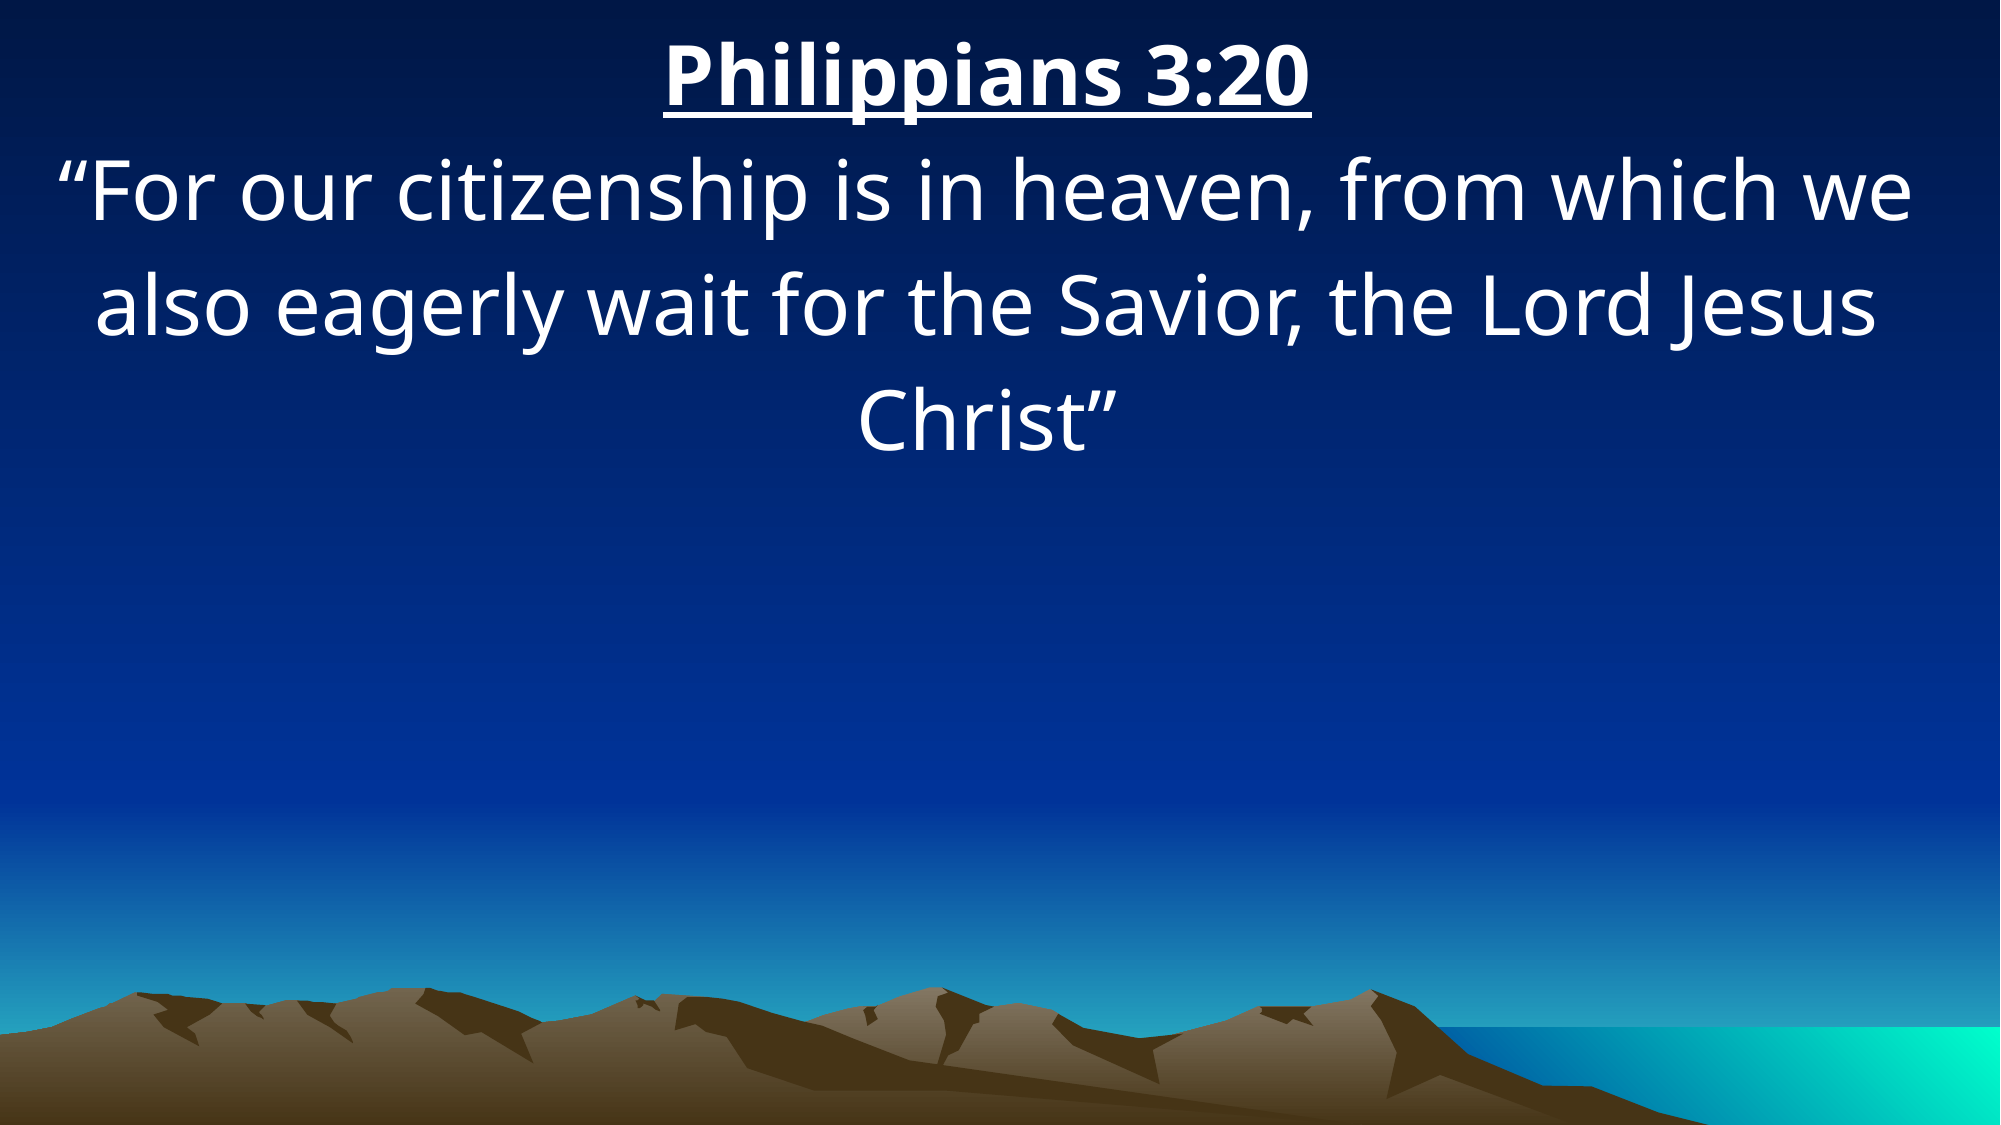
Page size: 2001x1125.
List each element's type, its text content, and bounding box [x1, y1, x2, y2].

text_box Philippians 3:20 “For our citizenship is in heaven, from which we also eagerly wait for the Savior, the Lord Jesus Christ” [12, 0, 1963, 988]
